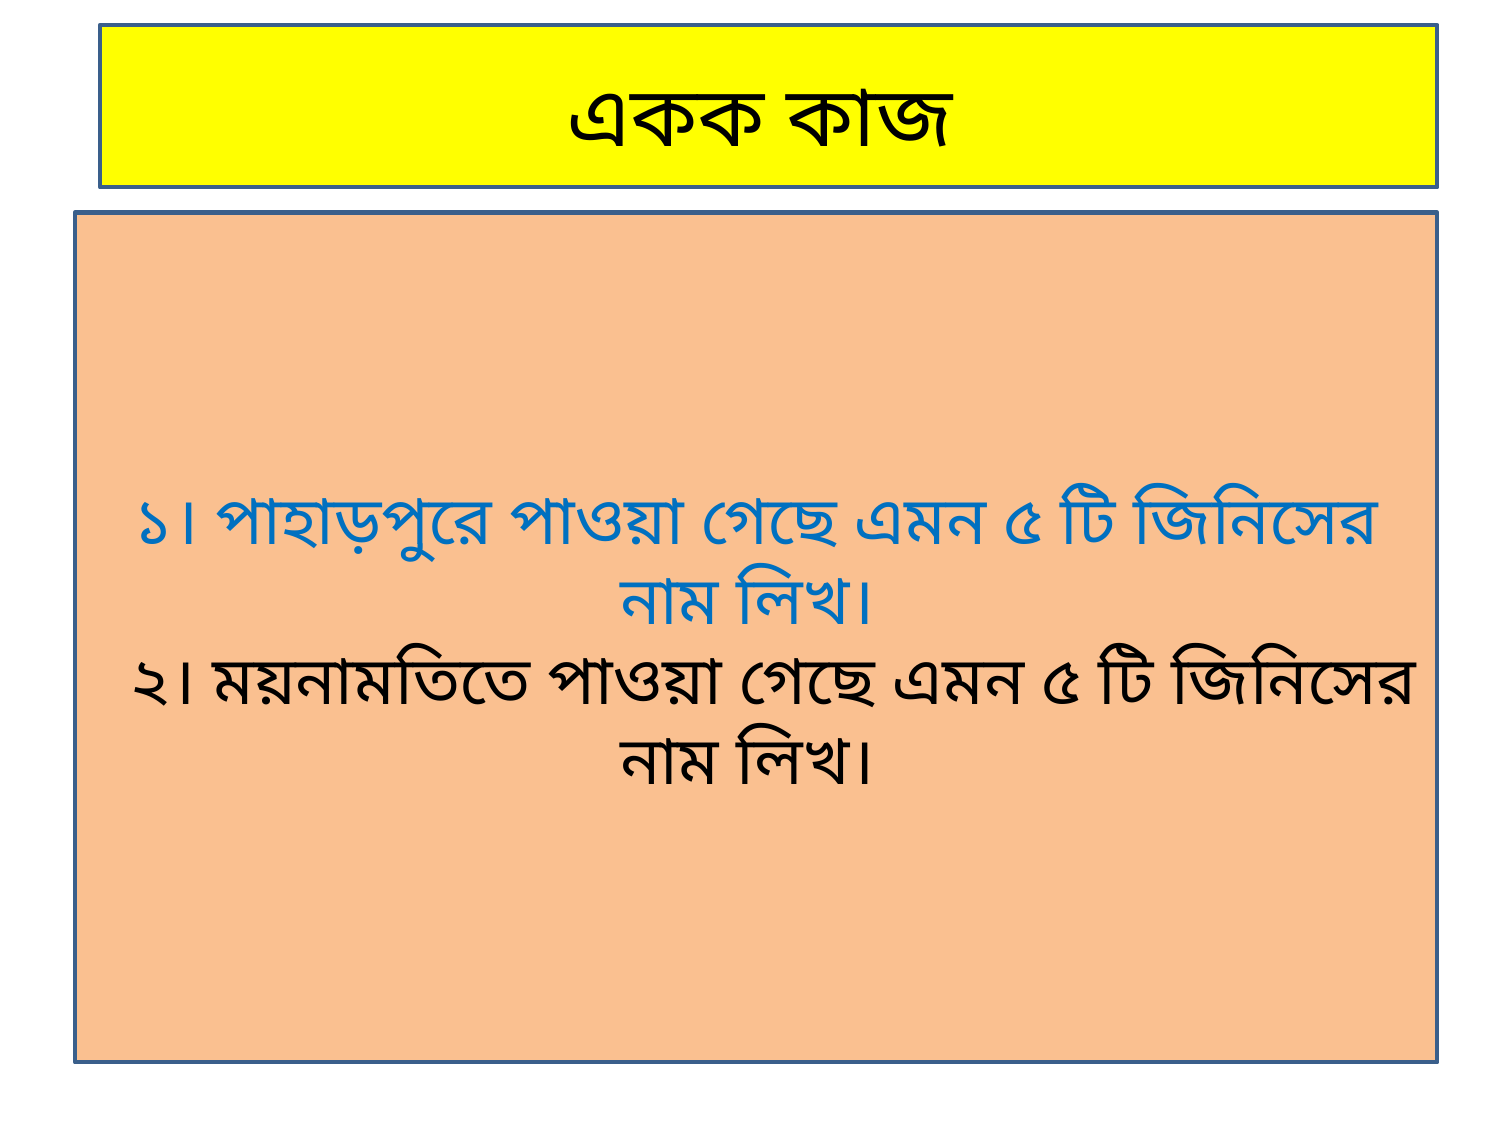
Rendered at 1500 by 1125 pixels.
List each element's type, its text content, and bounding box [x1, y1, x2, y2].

text_box একক কাজ [98, 23, 1439, 189]
text_box ১। পাহাড়পুরে পাওয়া গেছে এমন ৫ টি জিনিসের নাম লিখ। ২। ময়নামতিতে পাওয়া গেছে এমন ৫ টি জিনিসের নাম লিখ। [73, 210, 1439, 1064]
